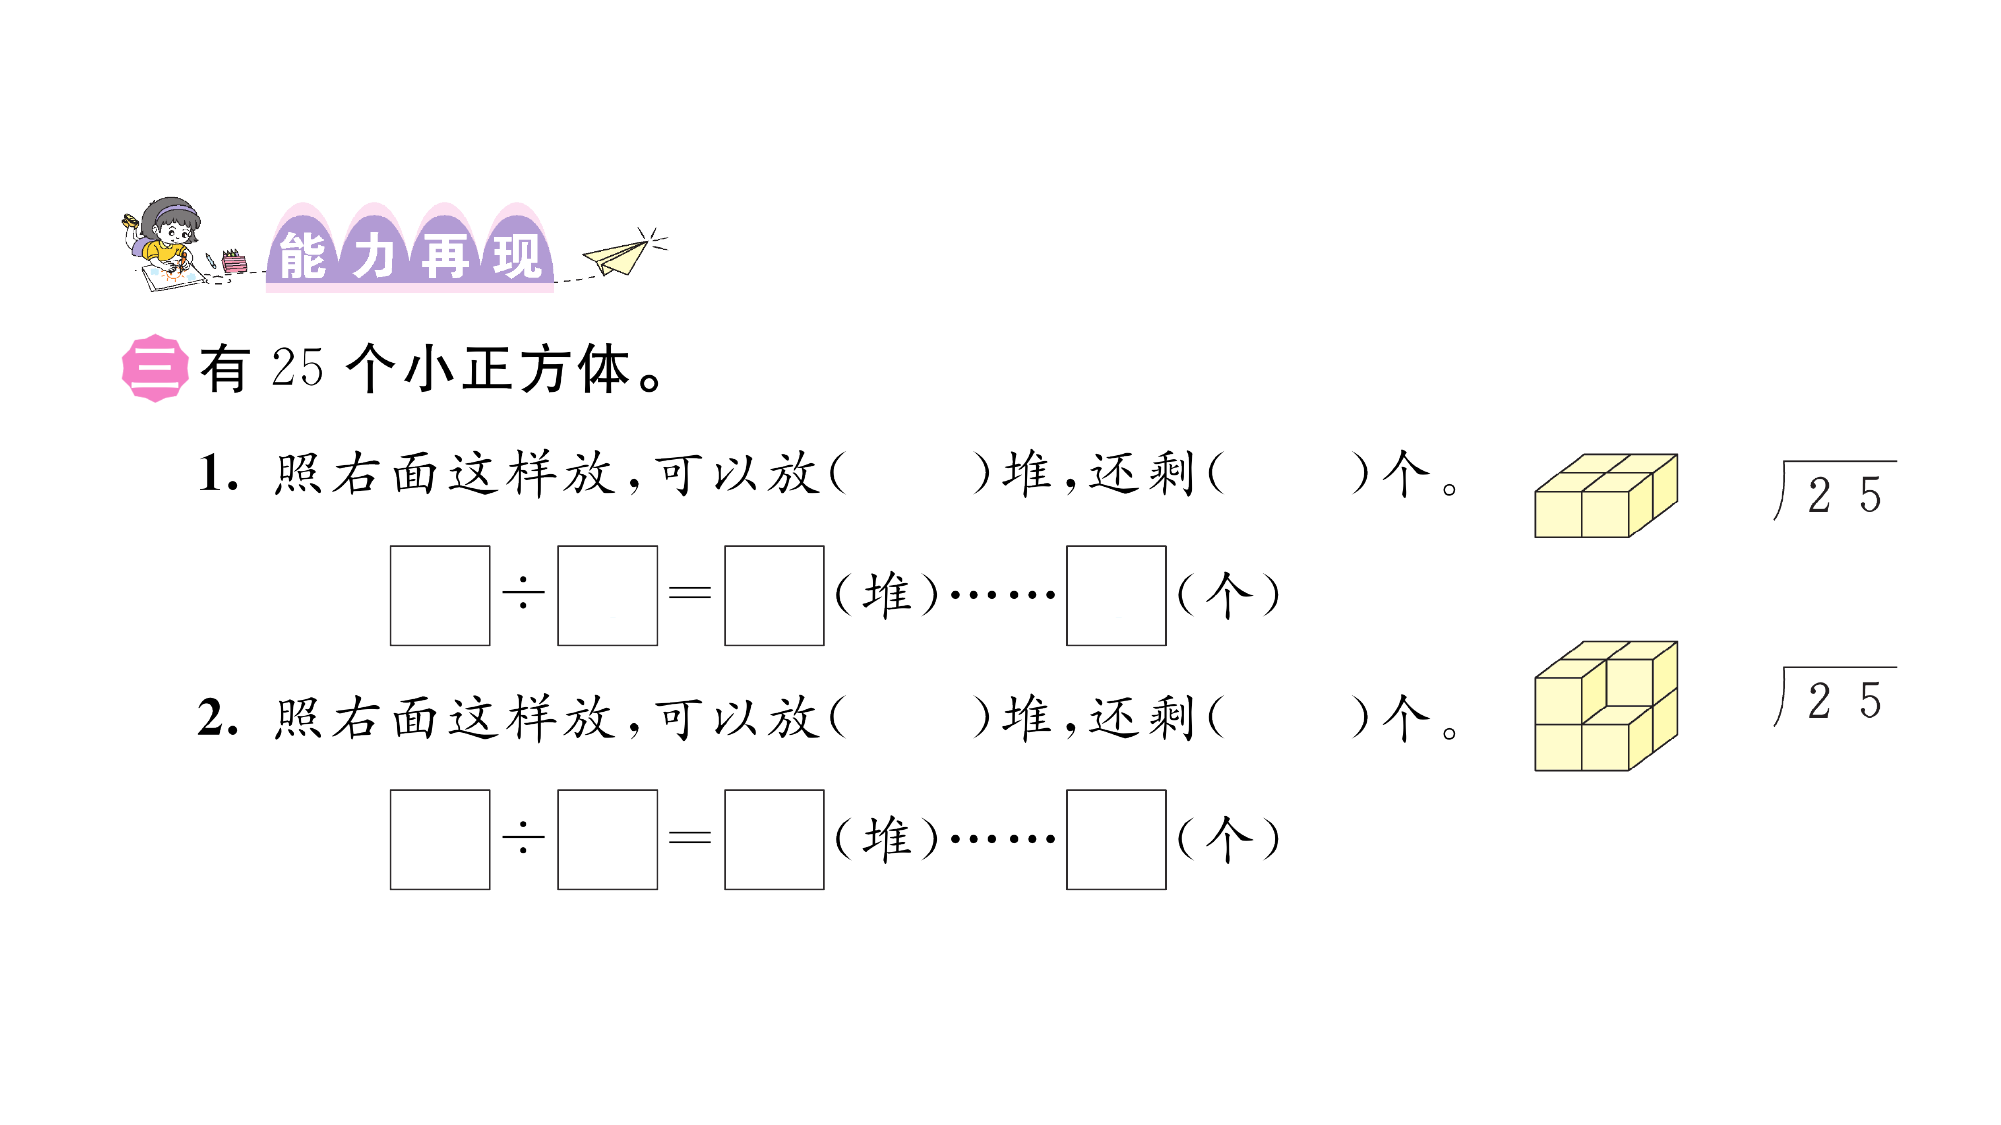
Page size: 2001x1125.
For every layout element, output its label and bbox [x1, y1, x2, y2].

picture [118, 177, 2000, 918]
